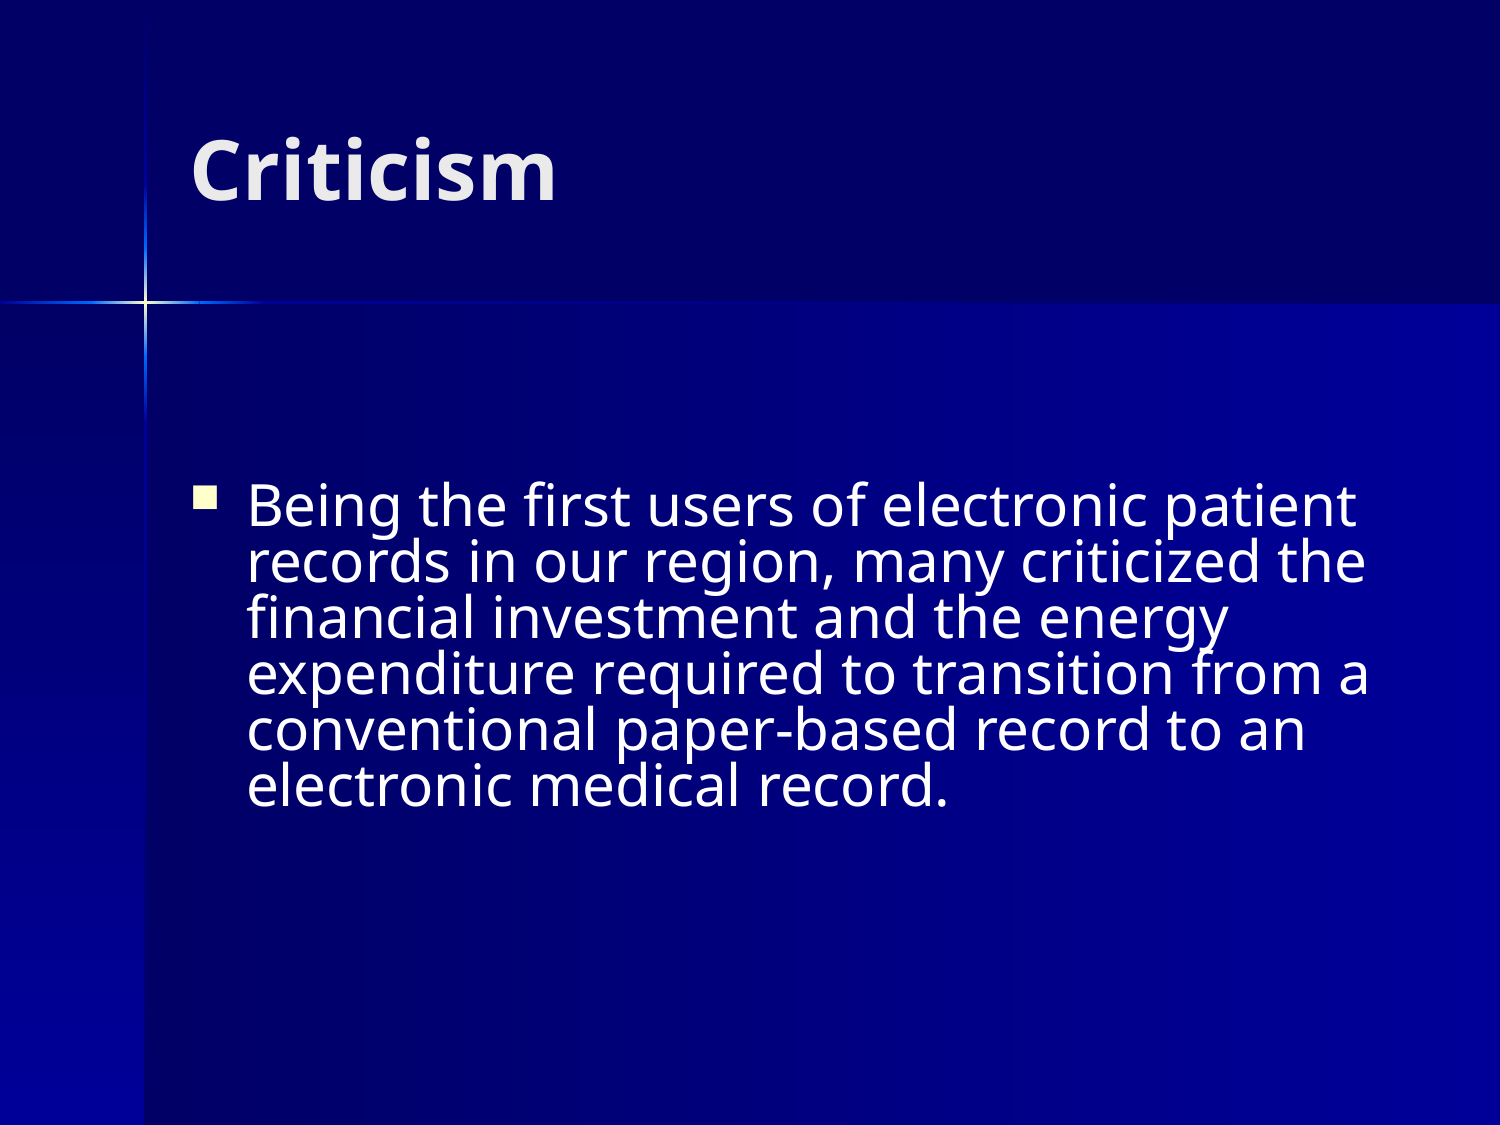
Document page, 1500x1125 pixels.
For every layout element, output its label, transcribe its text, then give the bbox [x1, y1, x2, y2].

title Criticism [174, 49, 1413, 286]
list Being the first users of electronic patient records in our region, many criticized the financial investment and the energy expenditure required to transition from a conventional paper-based record to an electronic medical record. [174, 324, 1413, 1001]
